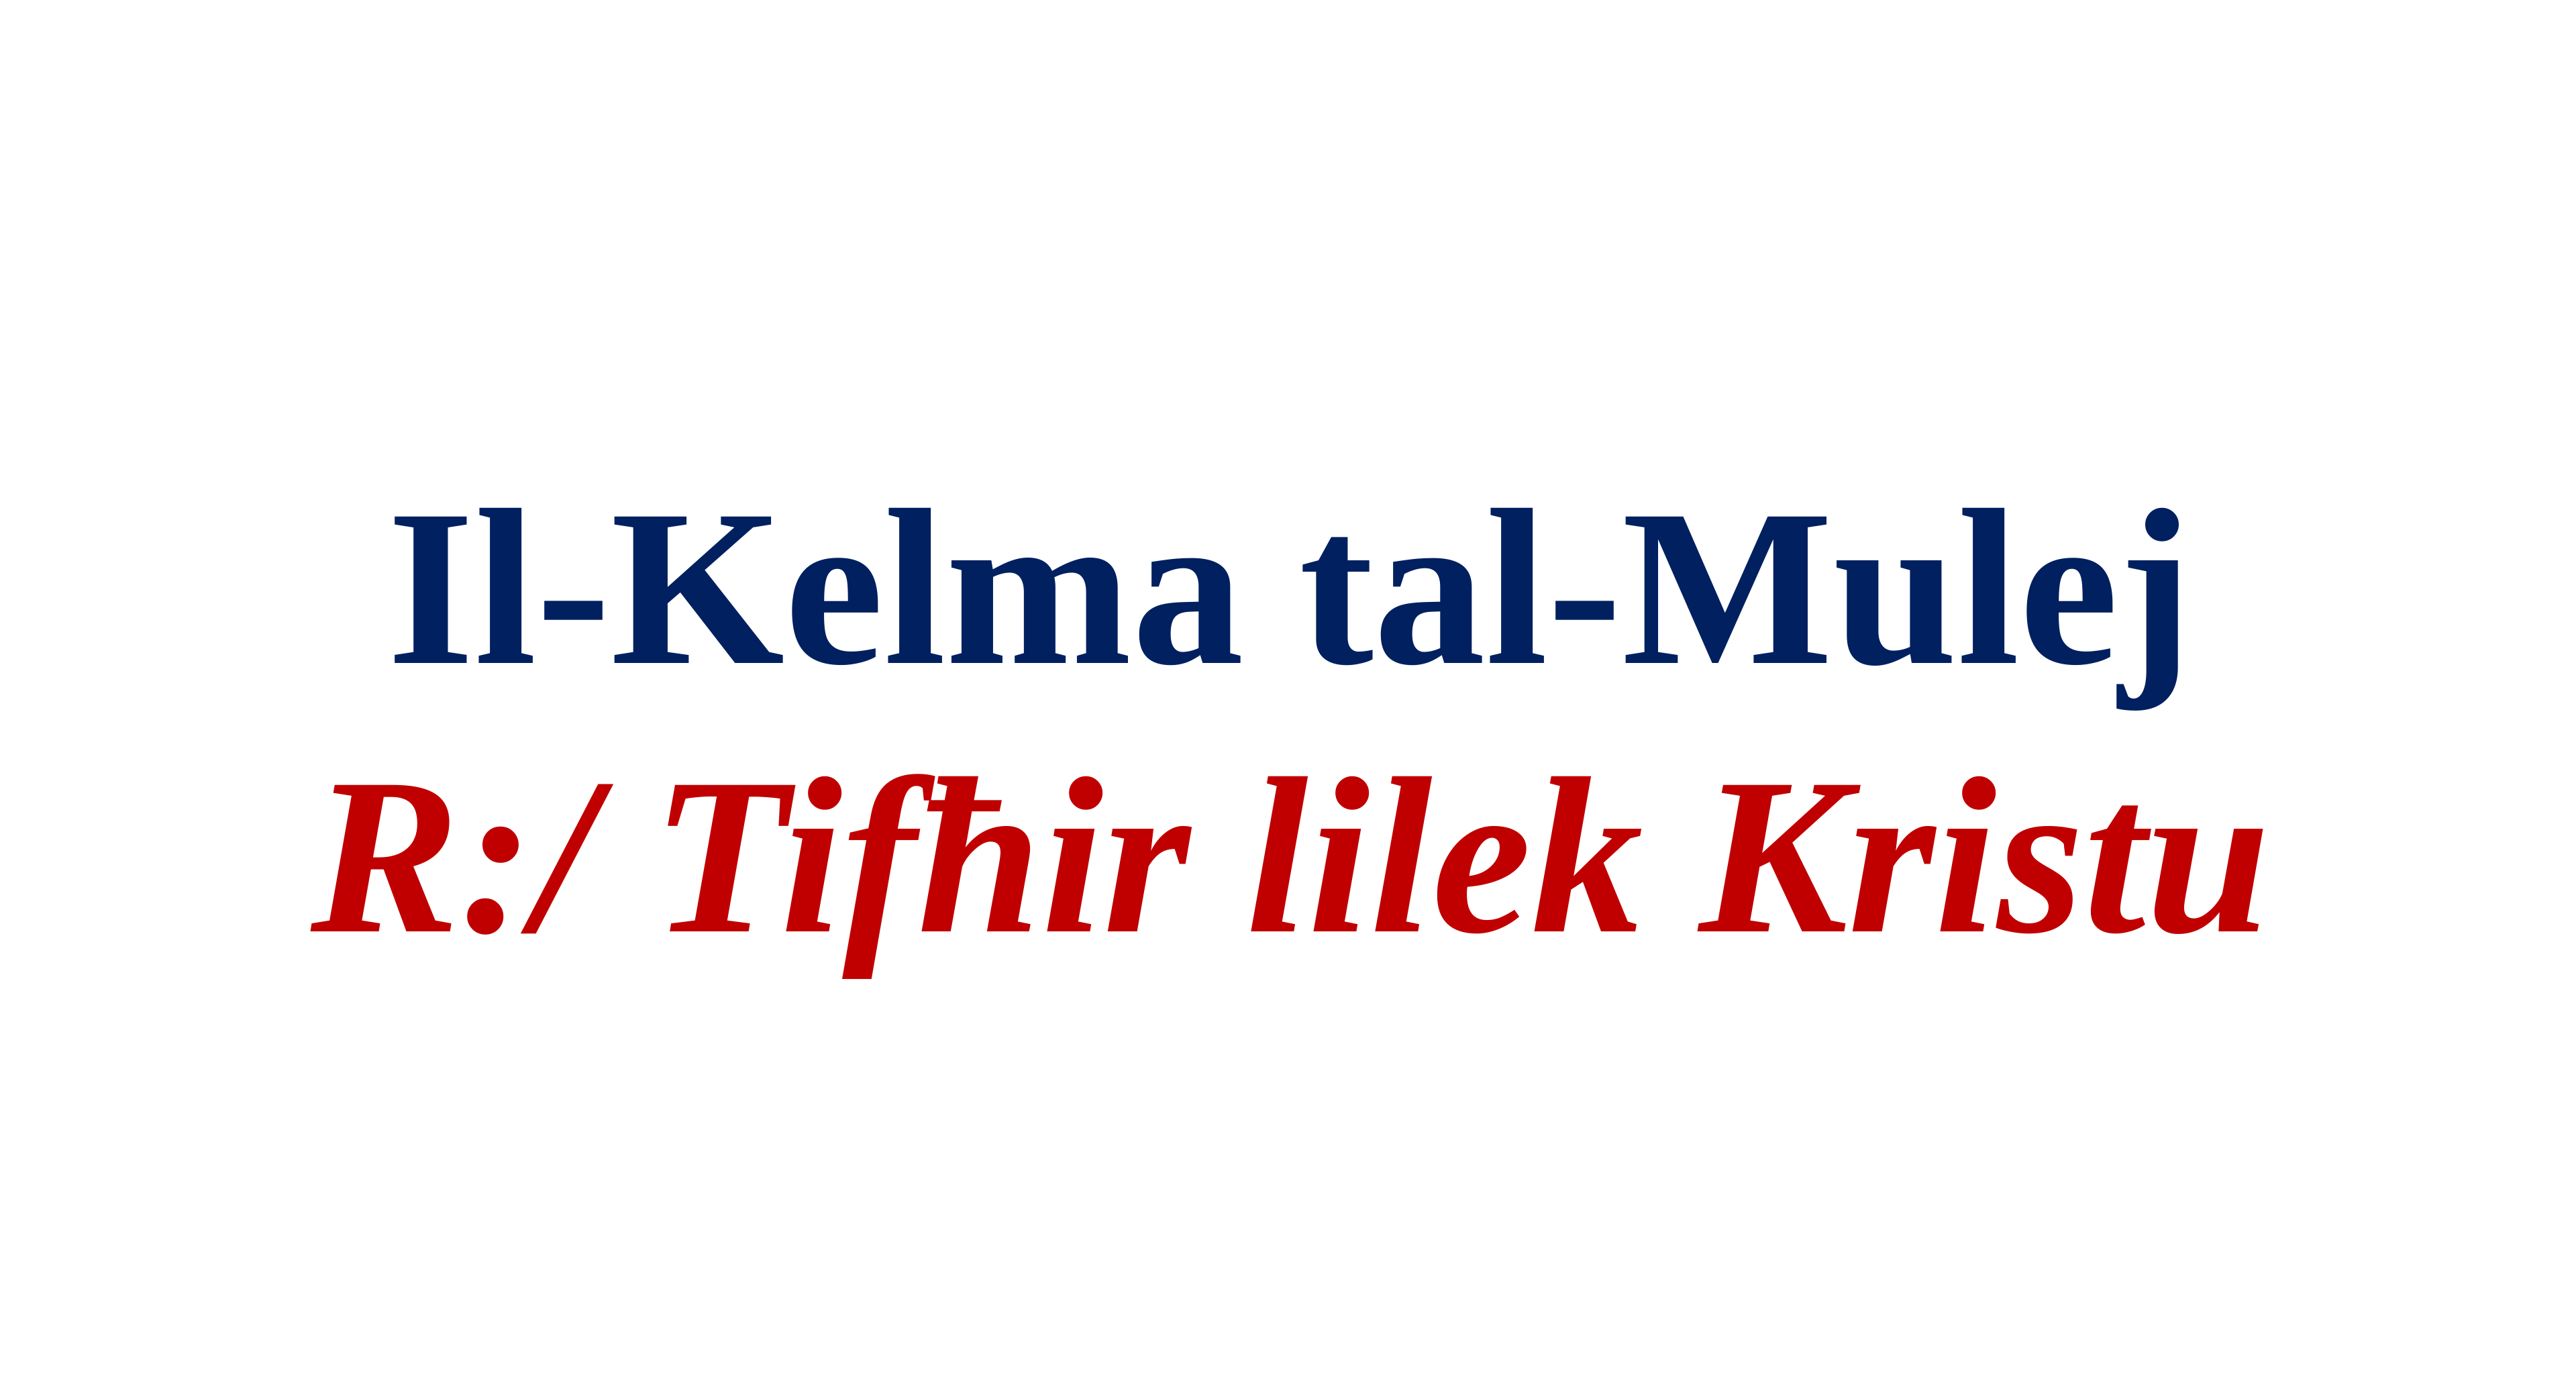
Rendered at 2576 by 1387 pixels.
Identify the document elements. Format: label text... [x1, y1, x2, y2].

text_box Il-Kelma tal-Mulej R:/ Tifħir lilek Kristu [3, 434, 2576, 982]
